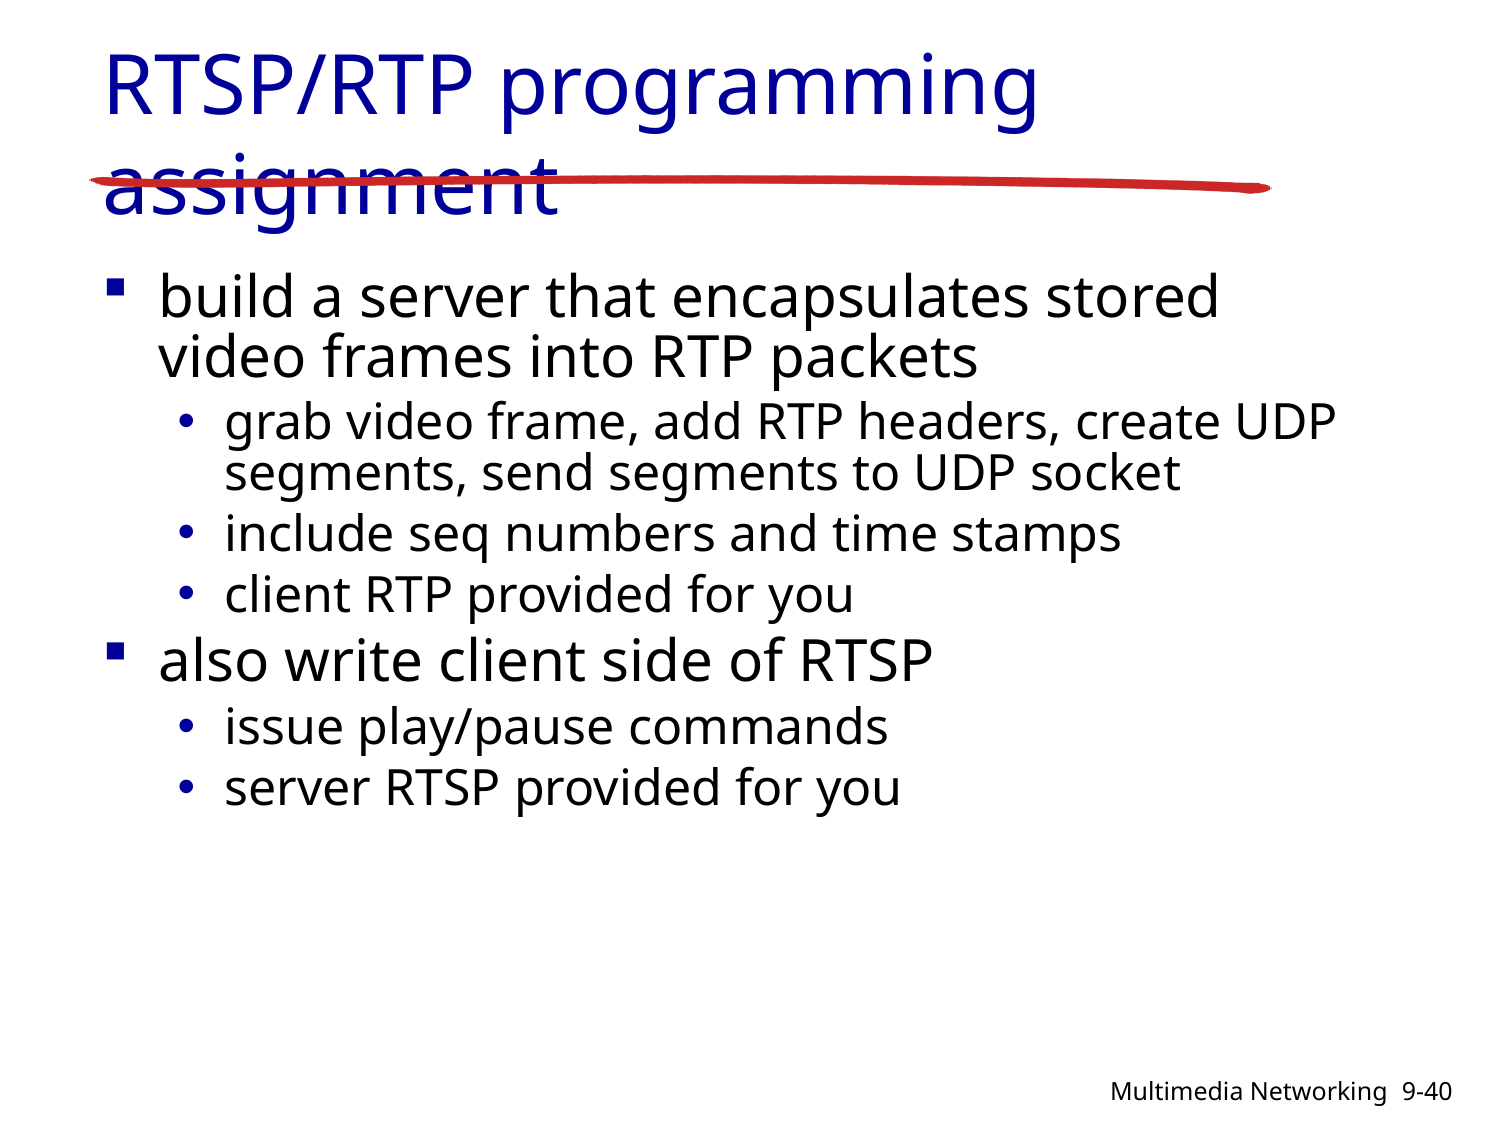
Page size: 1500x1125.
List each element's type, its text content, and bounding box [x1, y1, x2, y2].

slide_number 9-40 [1387, 1068, 1500, 1113]
list build a server that encapsulates stored video frames into RTP packets grab video frame, add RTP headers, create UDP segments, send segments to UDP socket include seq numbers and time stamps client RTP provided for you also write client side of RTSP issue play/pause commands server RTSP provided for you [87, 262, 1363, 1025]
title RTSP/RTP programming assignment [87, 37, 1363, 225]
footer Multimedia Networking [1079, 1067, 1403, 1110]
picture [84, 170, 1285, 200]
